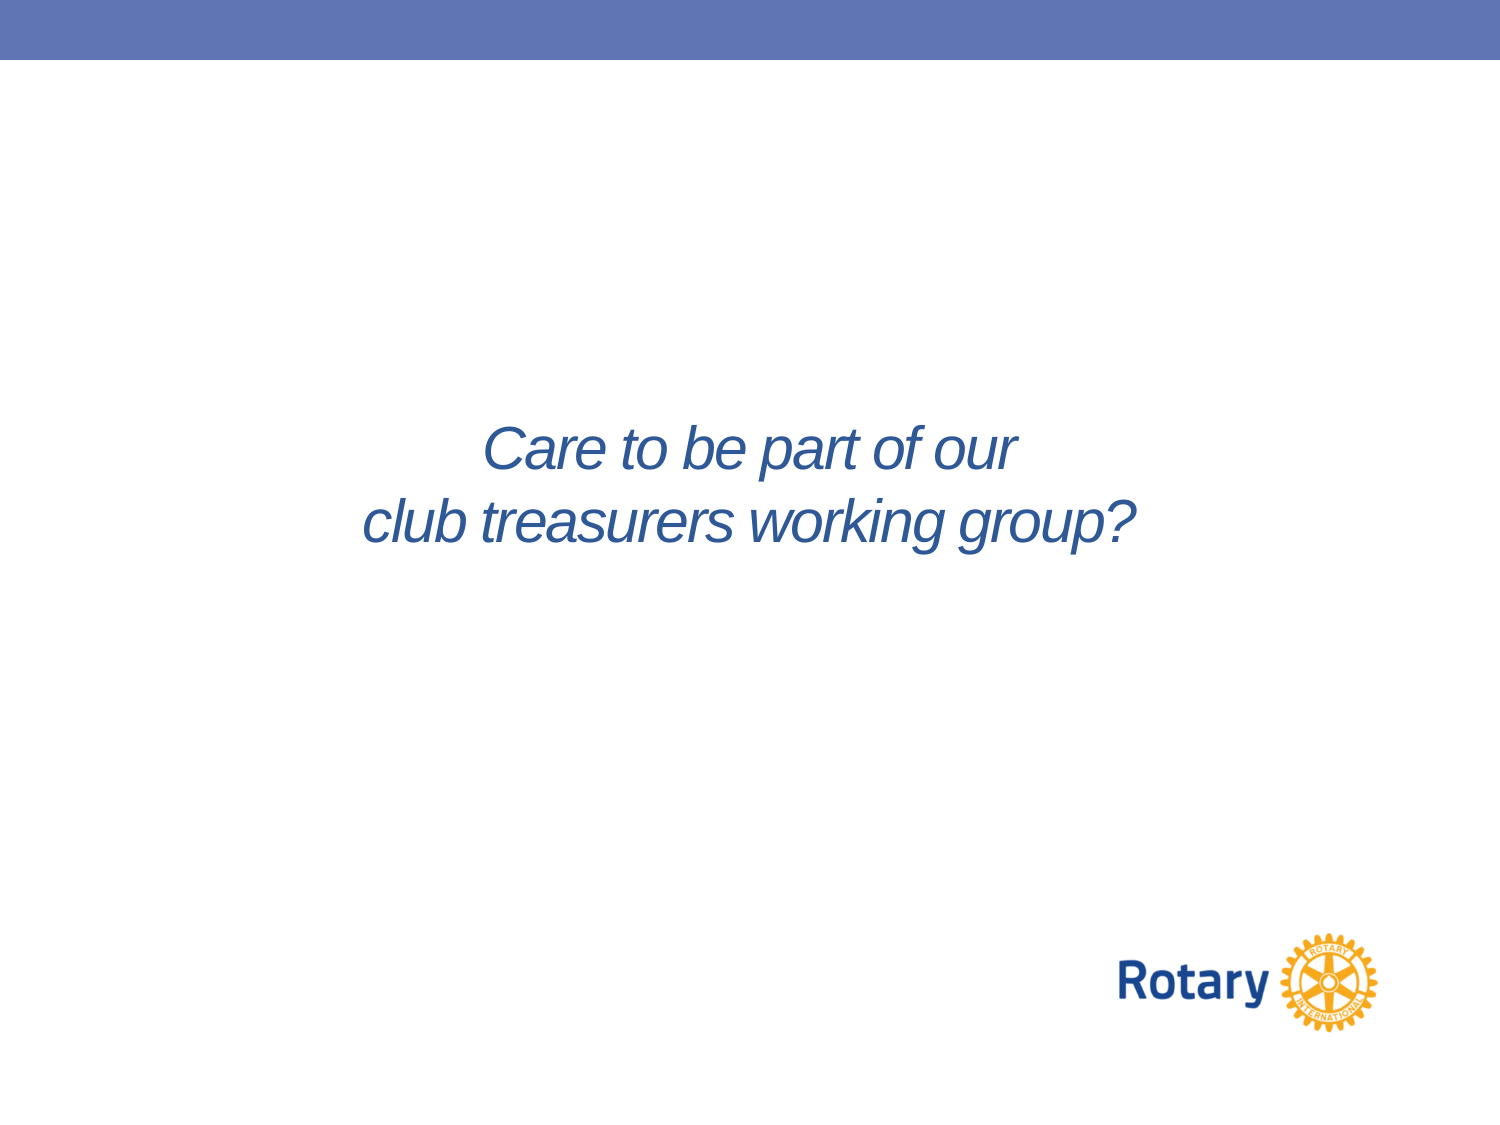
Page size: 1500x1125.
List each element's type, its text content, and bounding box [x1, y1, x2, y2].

picture [1112, 932, 1383, 1034]
title Care to be part of our club treasurers working group? [75, 399, 1425, 563]
